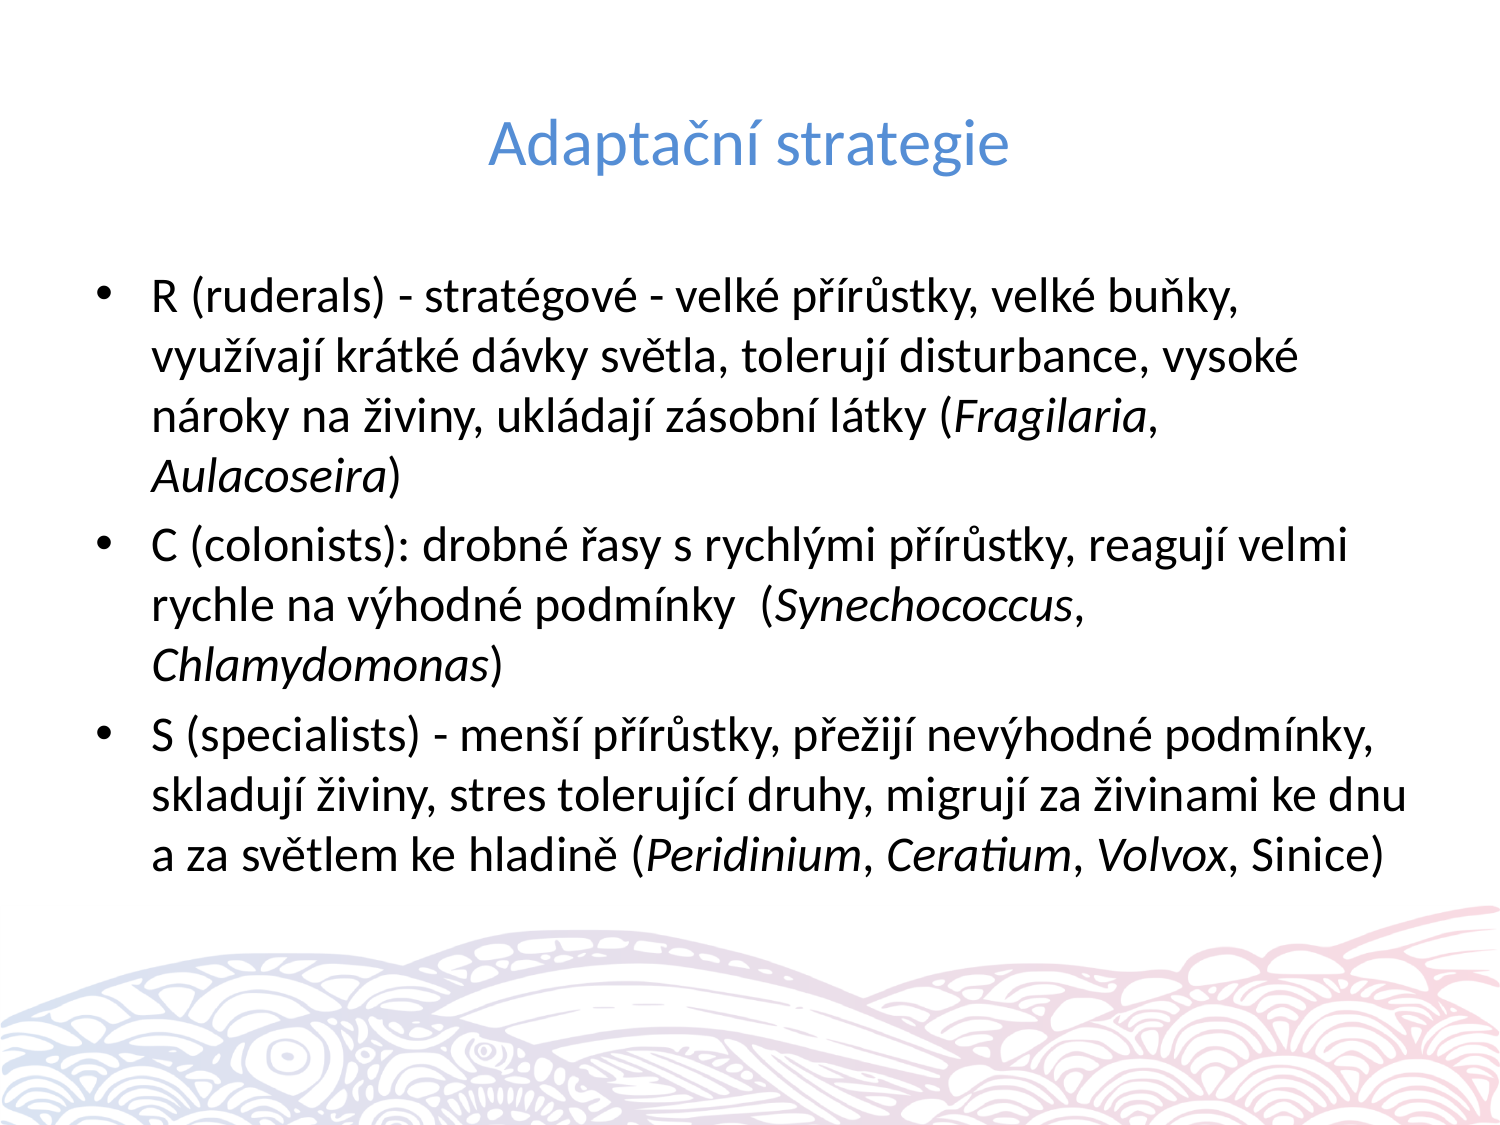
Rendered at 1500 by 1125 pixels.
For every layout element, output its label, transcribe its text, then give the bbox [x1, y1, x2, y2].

list R (ruderals) - stratégové - velké přírůstky, velké buňky, využívají krátké dávky světla, tolerují disturbance, vysoké nároky na živiny, ukládají zásobní látky (Fragilaria, Aulacoseira) C (colonists): drobné řasy s rychlými přírůstky, reagují velmi rychle na výhodné podmínky (Synechococcus, Chlamydomonas) S (specialists) - menší přírůstky, přežijí nevýhodné podmínky, skladují živiny, stres tolerující druhy, migrují za živinami ke dnu a za světlem ke hladině (Peridinium, Ceratium, Volvox, Sinice) [80, 184, 1431, 903]
picture [0, 904, 1500, 1125]
title Adaptační strategie [75, 45, 1425, 233]
